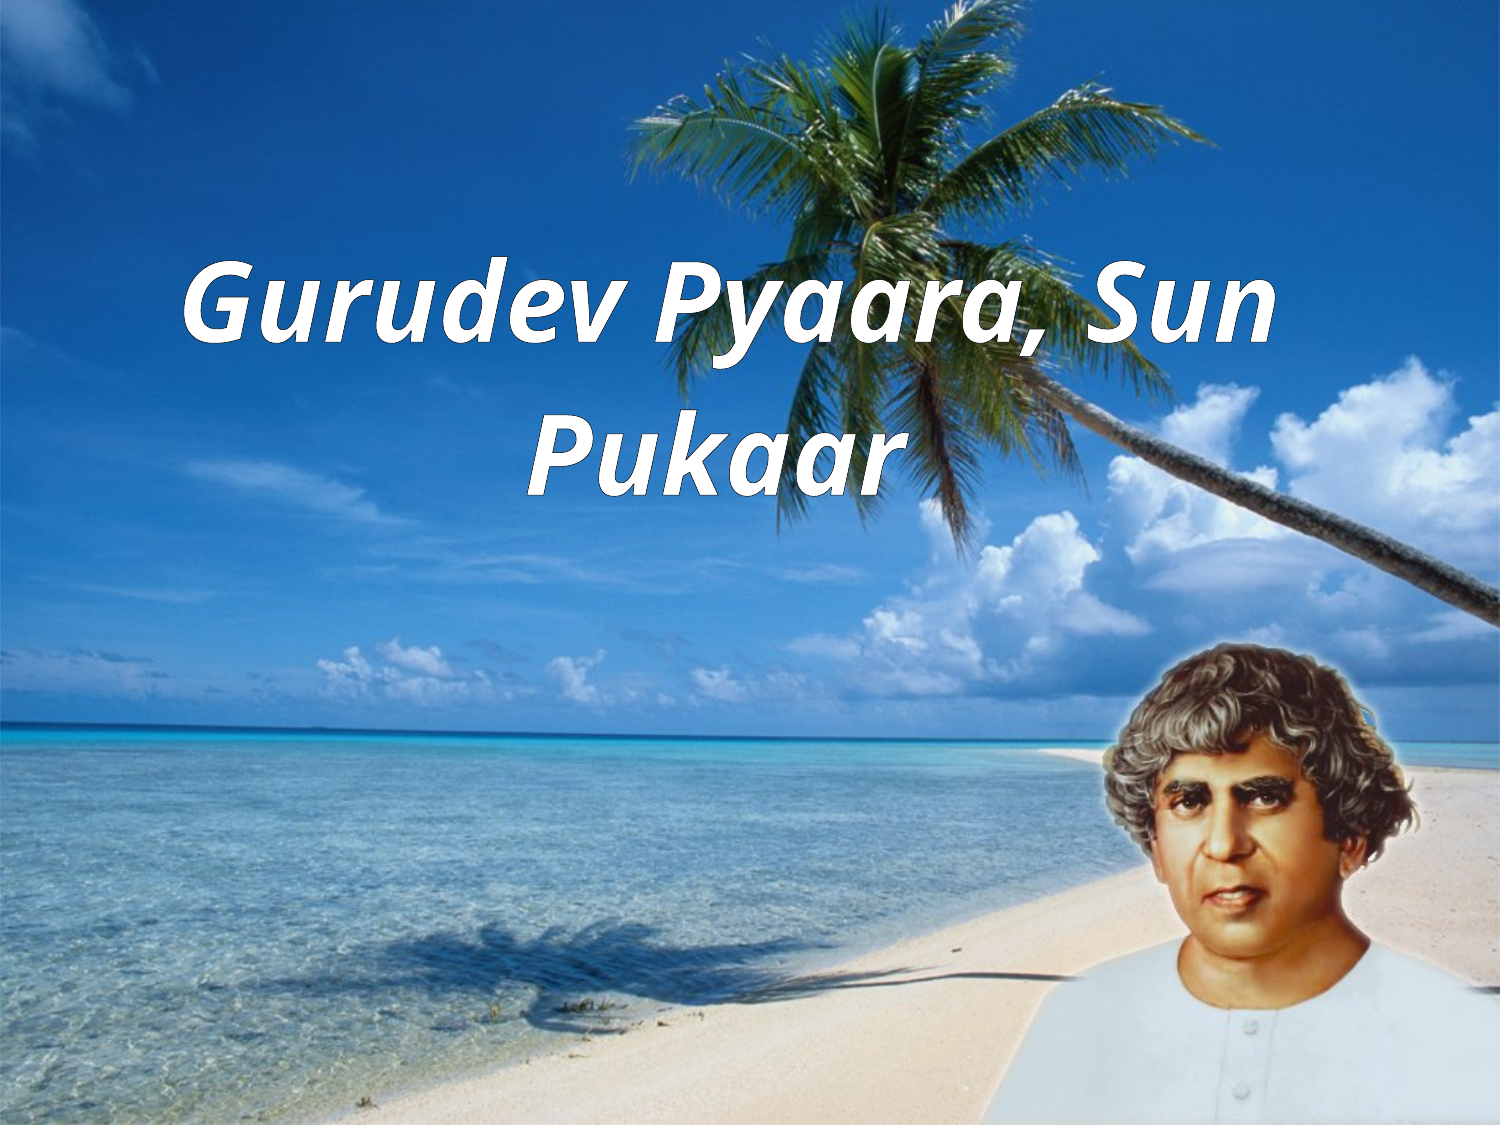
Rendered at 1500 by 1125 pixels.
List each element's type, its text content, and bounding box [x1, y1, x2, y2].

picture [0, 0, 1500, 1125]
title Gurudev Pyaara, Sun Pukaar [4, 75, 1455, 675]
